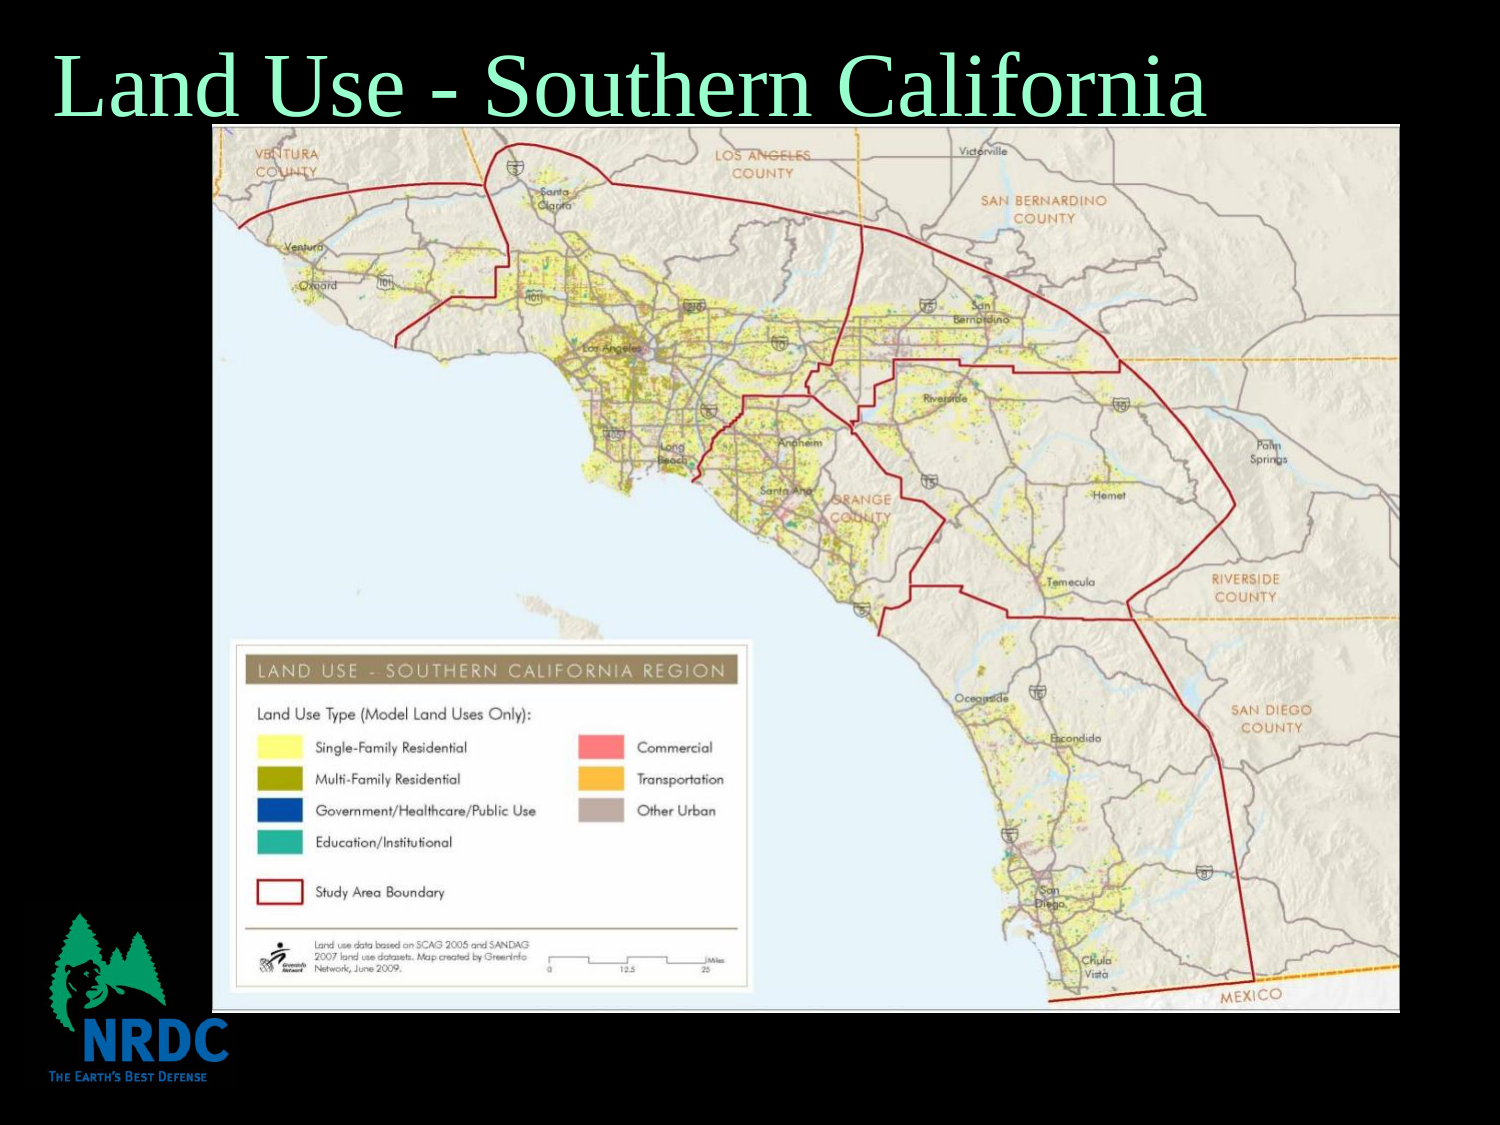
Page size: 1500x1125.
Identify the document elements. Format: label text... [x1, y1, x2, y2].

text_box Land Use - Southern California [37, 17, 1500, 143]
picture [24, 124, 1401, 1088]
